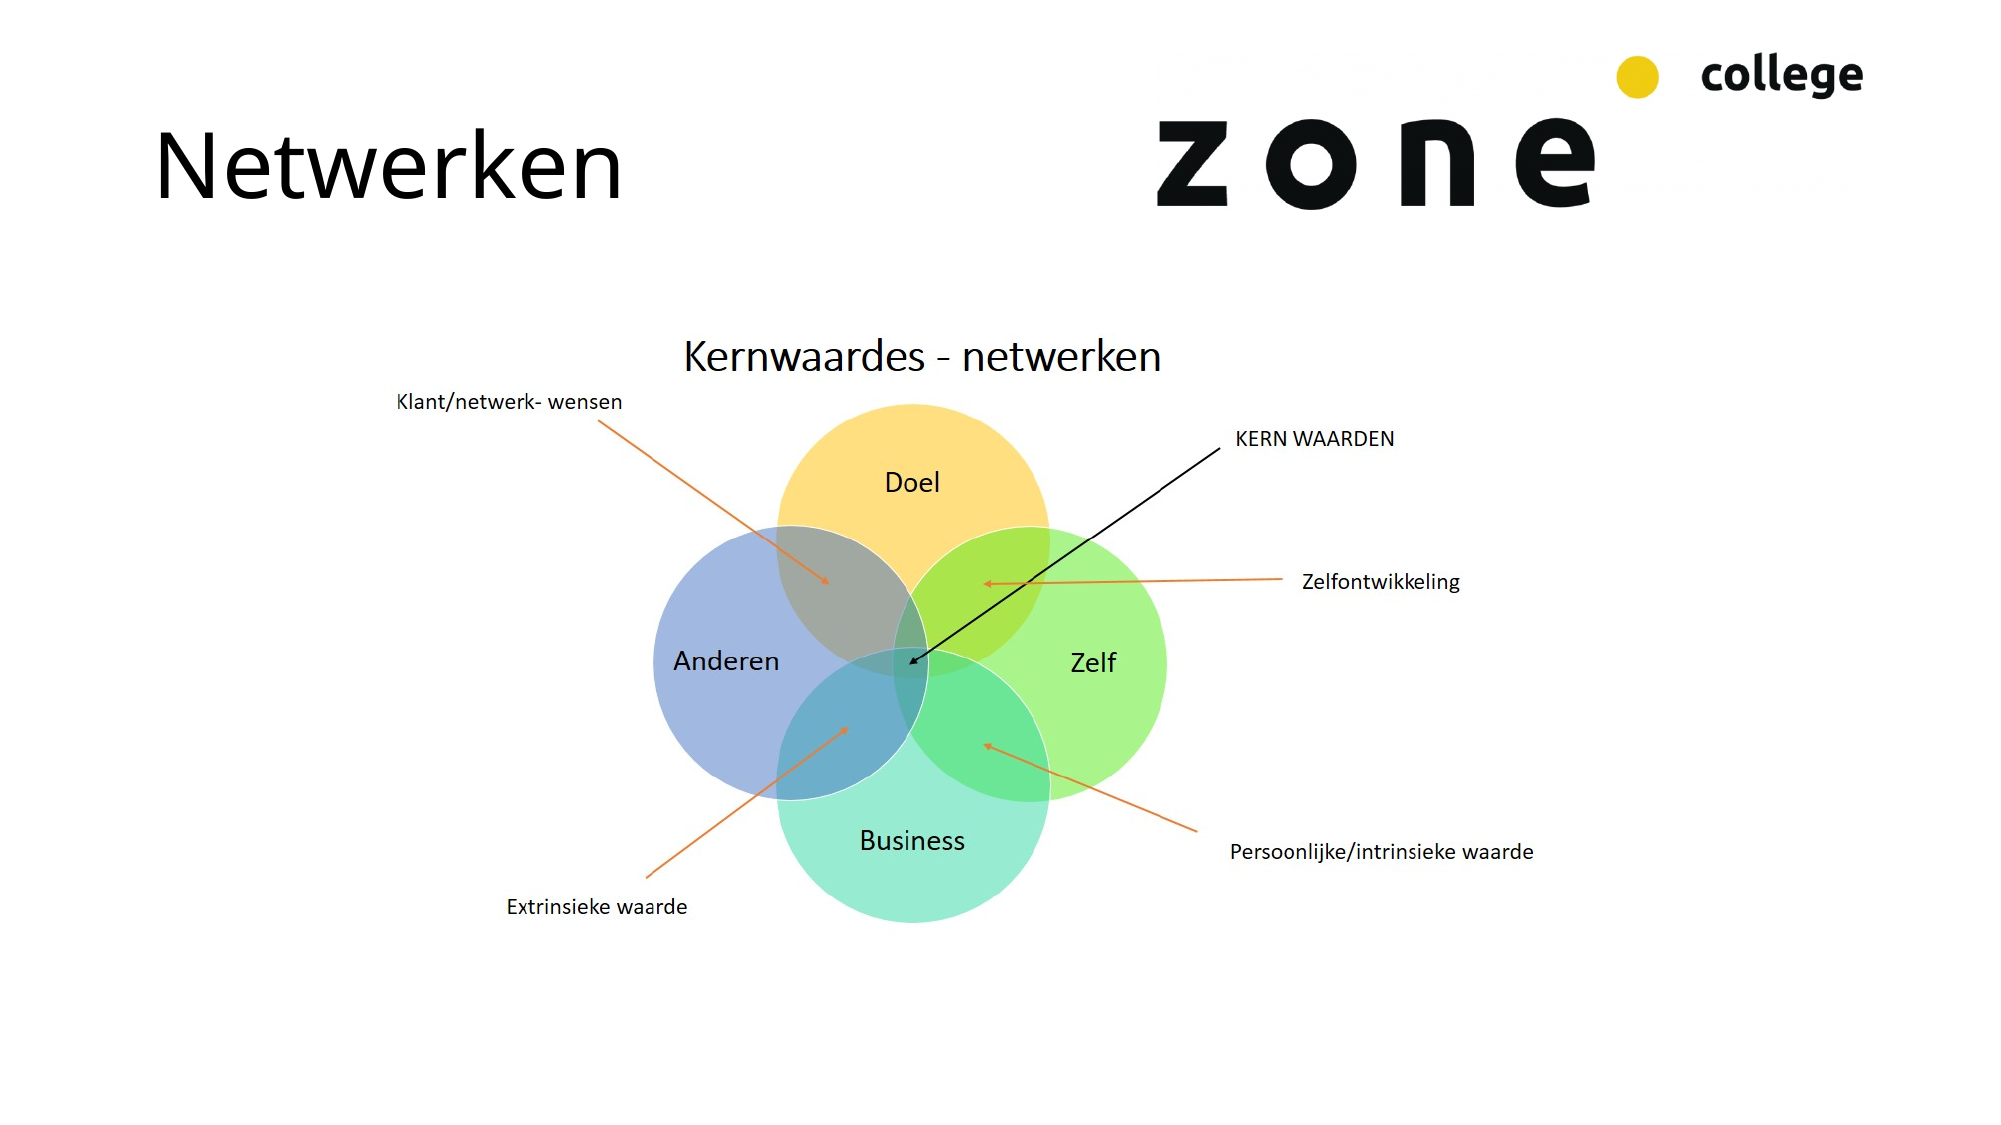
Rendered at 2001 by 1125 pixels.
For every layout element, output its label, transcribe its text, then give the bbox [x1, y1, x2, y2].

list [272, 301, 1542, 1016]
title Netwerken [137, 59, 1863, 278]
picture [1156, 52, 1863, 210]
